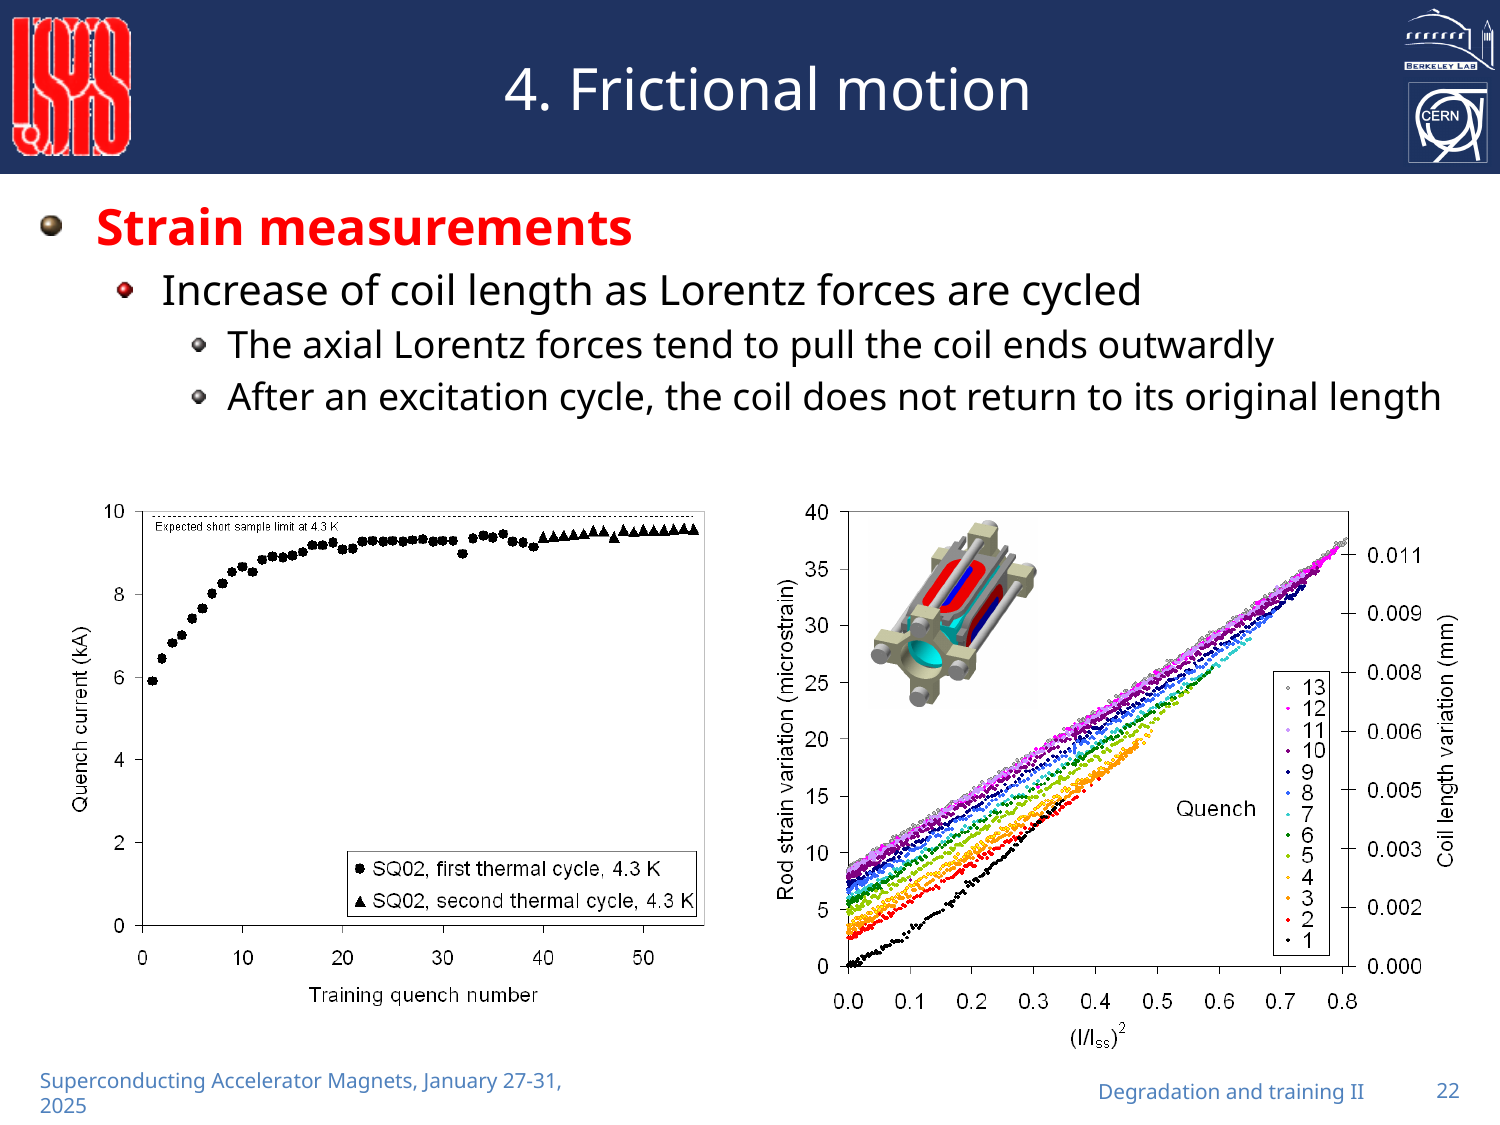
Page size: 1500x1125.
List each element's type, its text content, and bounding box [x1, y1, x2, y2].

picture [56, 499, 713, 1012]
picture [39, 214, 62, 236]
picture [189, 387, 206, 404]
slide_number 22 [1400, 1072, 1475, 1111]
picture [1403, 7, 1495, 71]
title 4. Frictional motion [137, 0, 1400, 175]
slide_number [24, 1073, 613, 1113]
picture [114, 279, 133, 298]
list Strain measurements Increase of coil length as Lorentz forces are cycled The axial Lorentz forces tend to pull the coil ends outwardly After an excitation cycle, the coil does not return to its original length [24, 187, 1475, 1063]
picture [1403, 77, 1492, 167]
footer Degradation and training II [598, 1072, 1380, 1111]
picture [189, 335, 206, 352]
picture [767, 498, 1466, 1055]
picture [11, 16, 131, 156]
